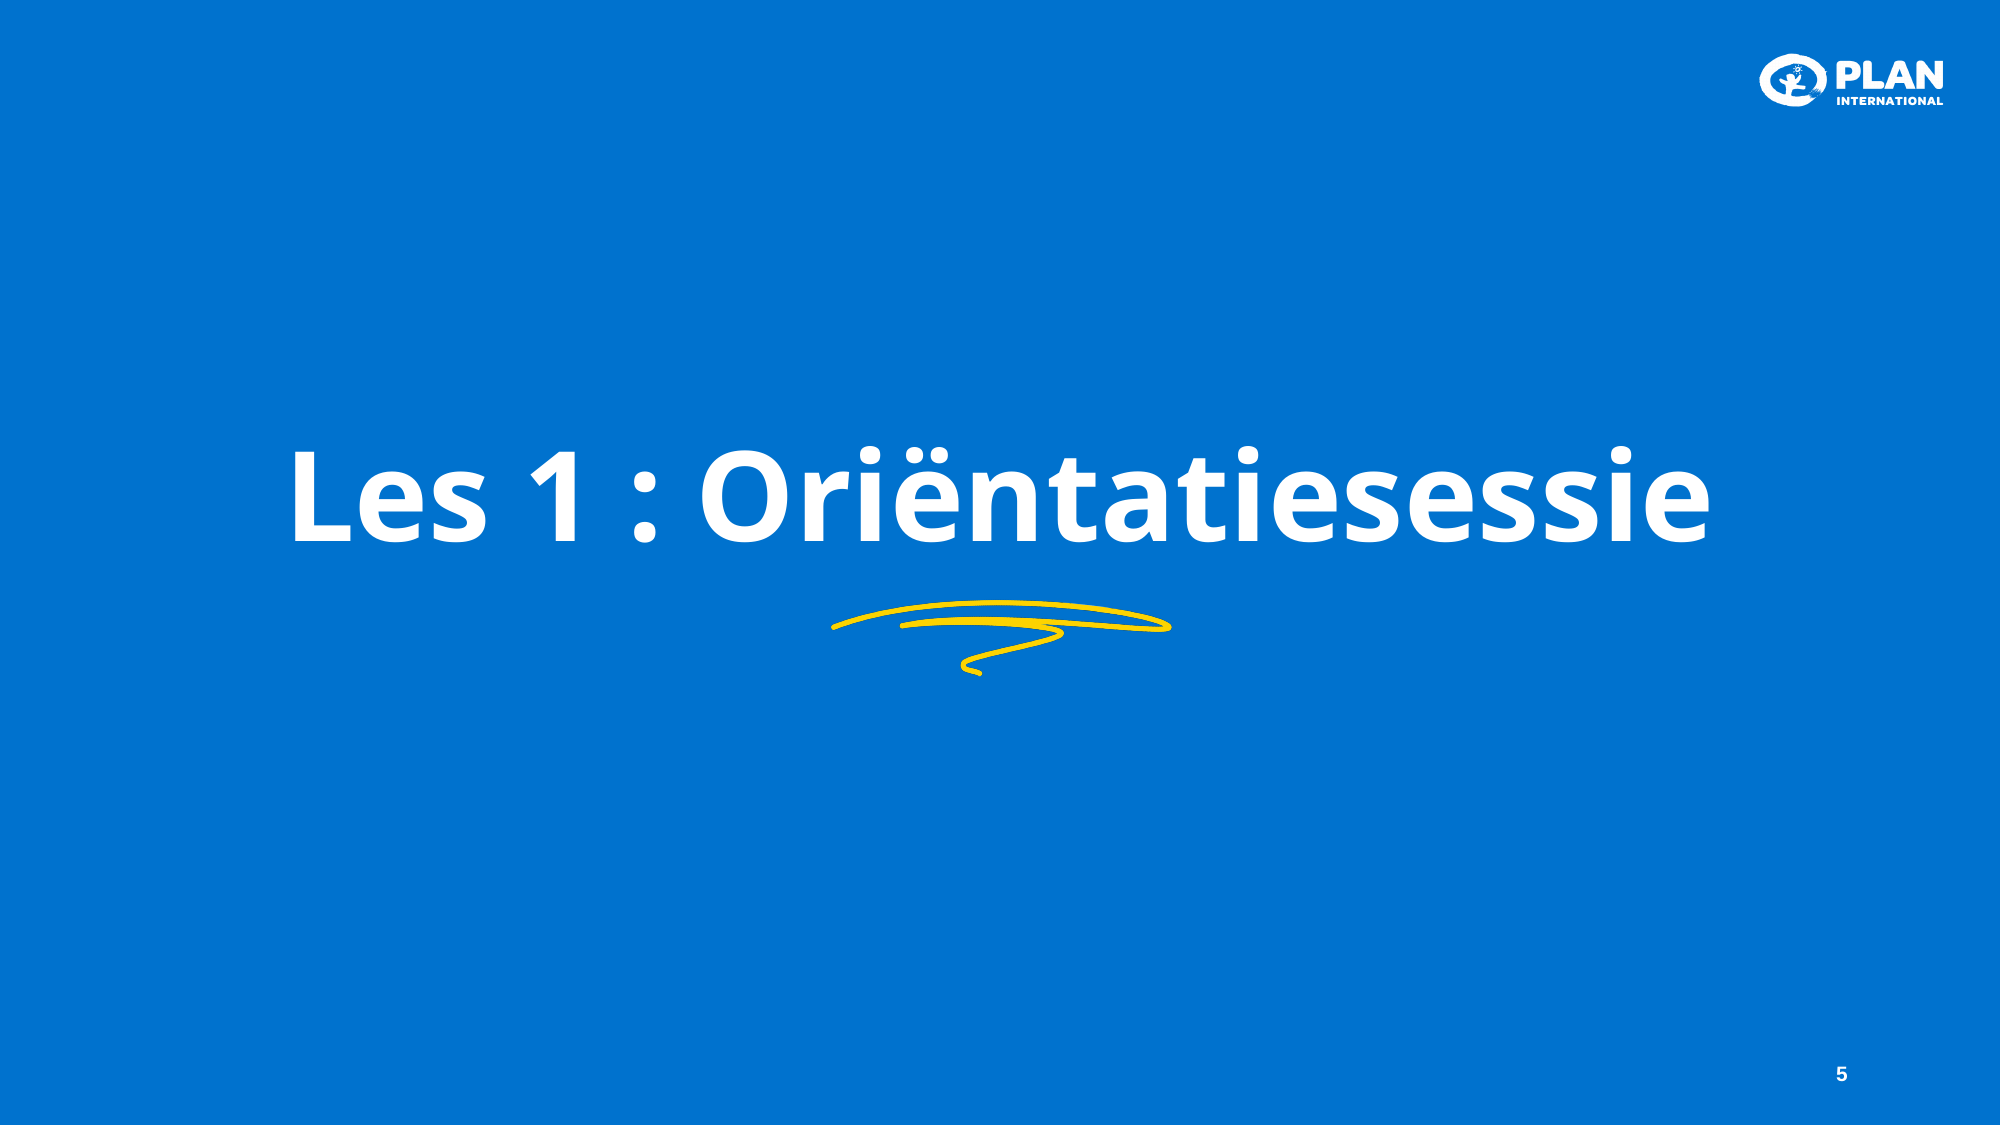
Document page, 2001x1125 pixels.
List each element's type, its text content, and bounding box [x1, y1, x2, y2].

slide_number 5 [1412, 1042, 1863, 1103]
picture [827, 576, 1174, 697]
picture [1742, 39, 1960, 121]
title Les 1 : Oriëntatiesessie [249, 184, 1750, 576]
